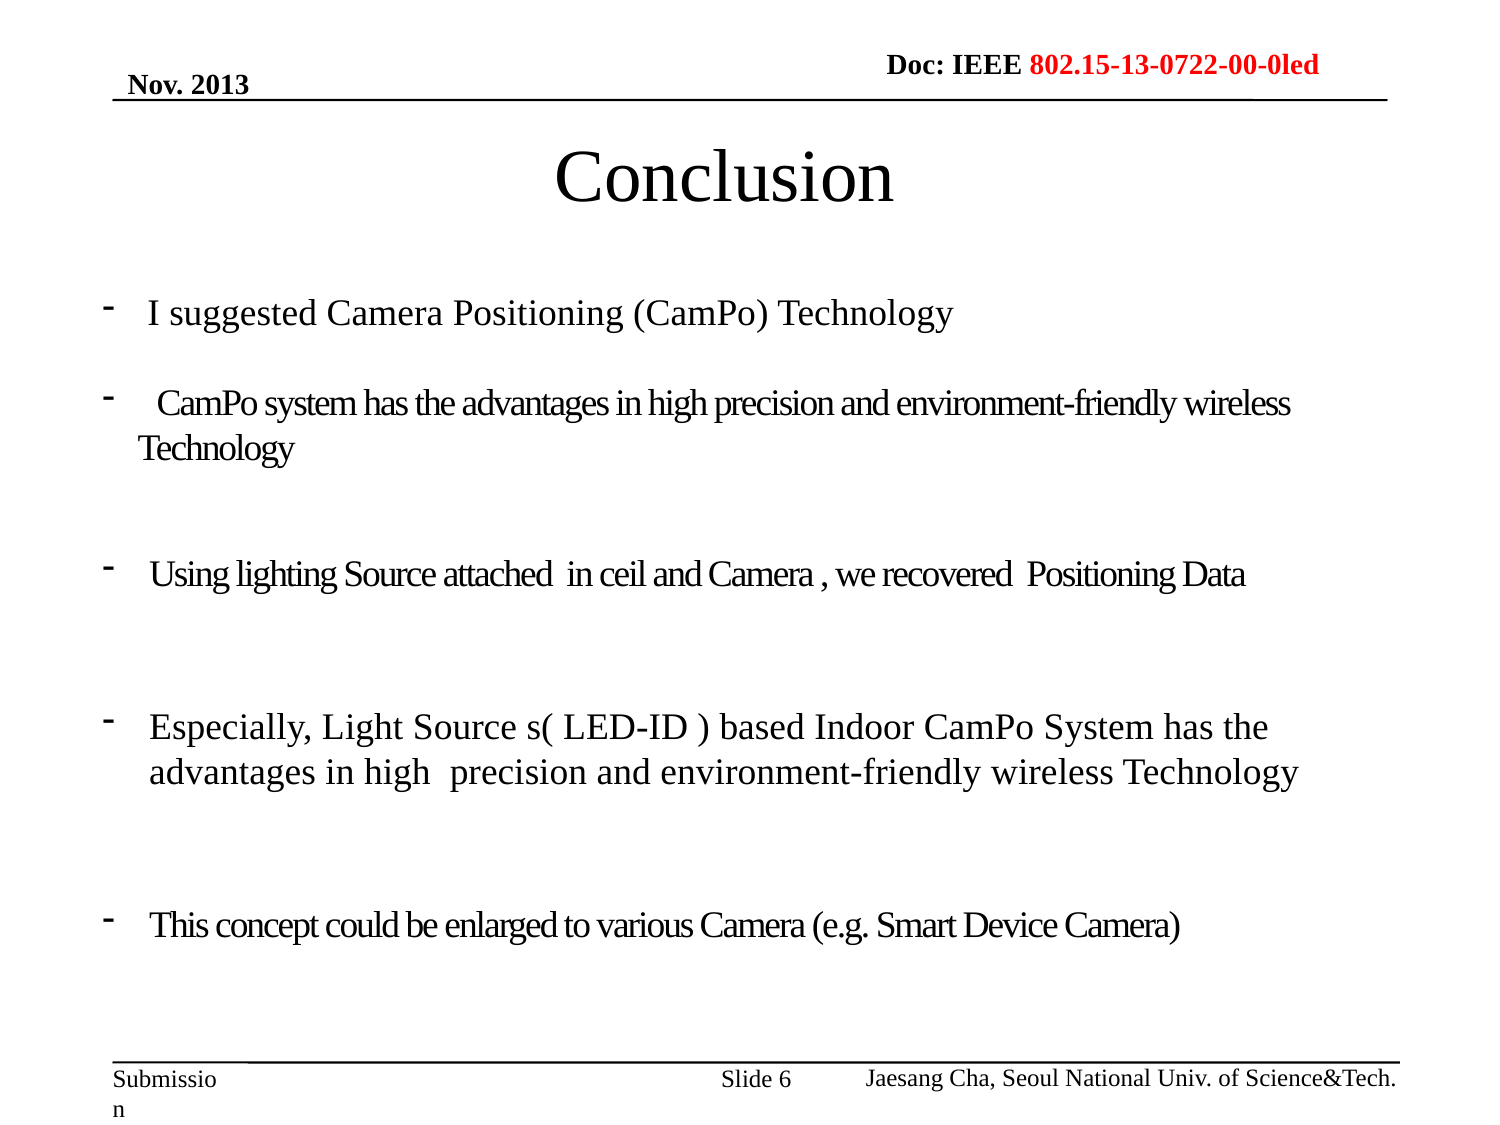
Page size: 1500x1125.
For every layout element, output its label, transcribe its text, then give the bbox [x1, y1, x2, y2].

footer Jaesang Cha, Seoul National Univ. of Science&Tech. [850, 1054, 1432, 1085]
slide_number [112, 57, 375, 129]
text_box I suggested Camera Positioning (CamPo) Technology CamPo system has the advantages in high precision and environment-friendly wireless Technology Using lighting Source attached in ceil and Camera , we recovered Positioning Data Especially, Light Source s( LED-ID ) based Indoor CamPo System has the advantages in high precision and environment-friendly wireless Technology This concept could be enlarged to various Camera (e.g. Smart Device Camera) [87, 280, 1400, 952]
slide_number Slide 6 [712, 1061, 800, 1093]
text_box Conclusion [499, 118, 950, 224]
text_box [871, 37, 1435, 89]
